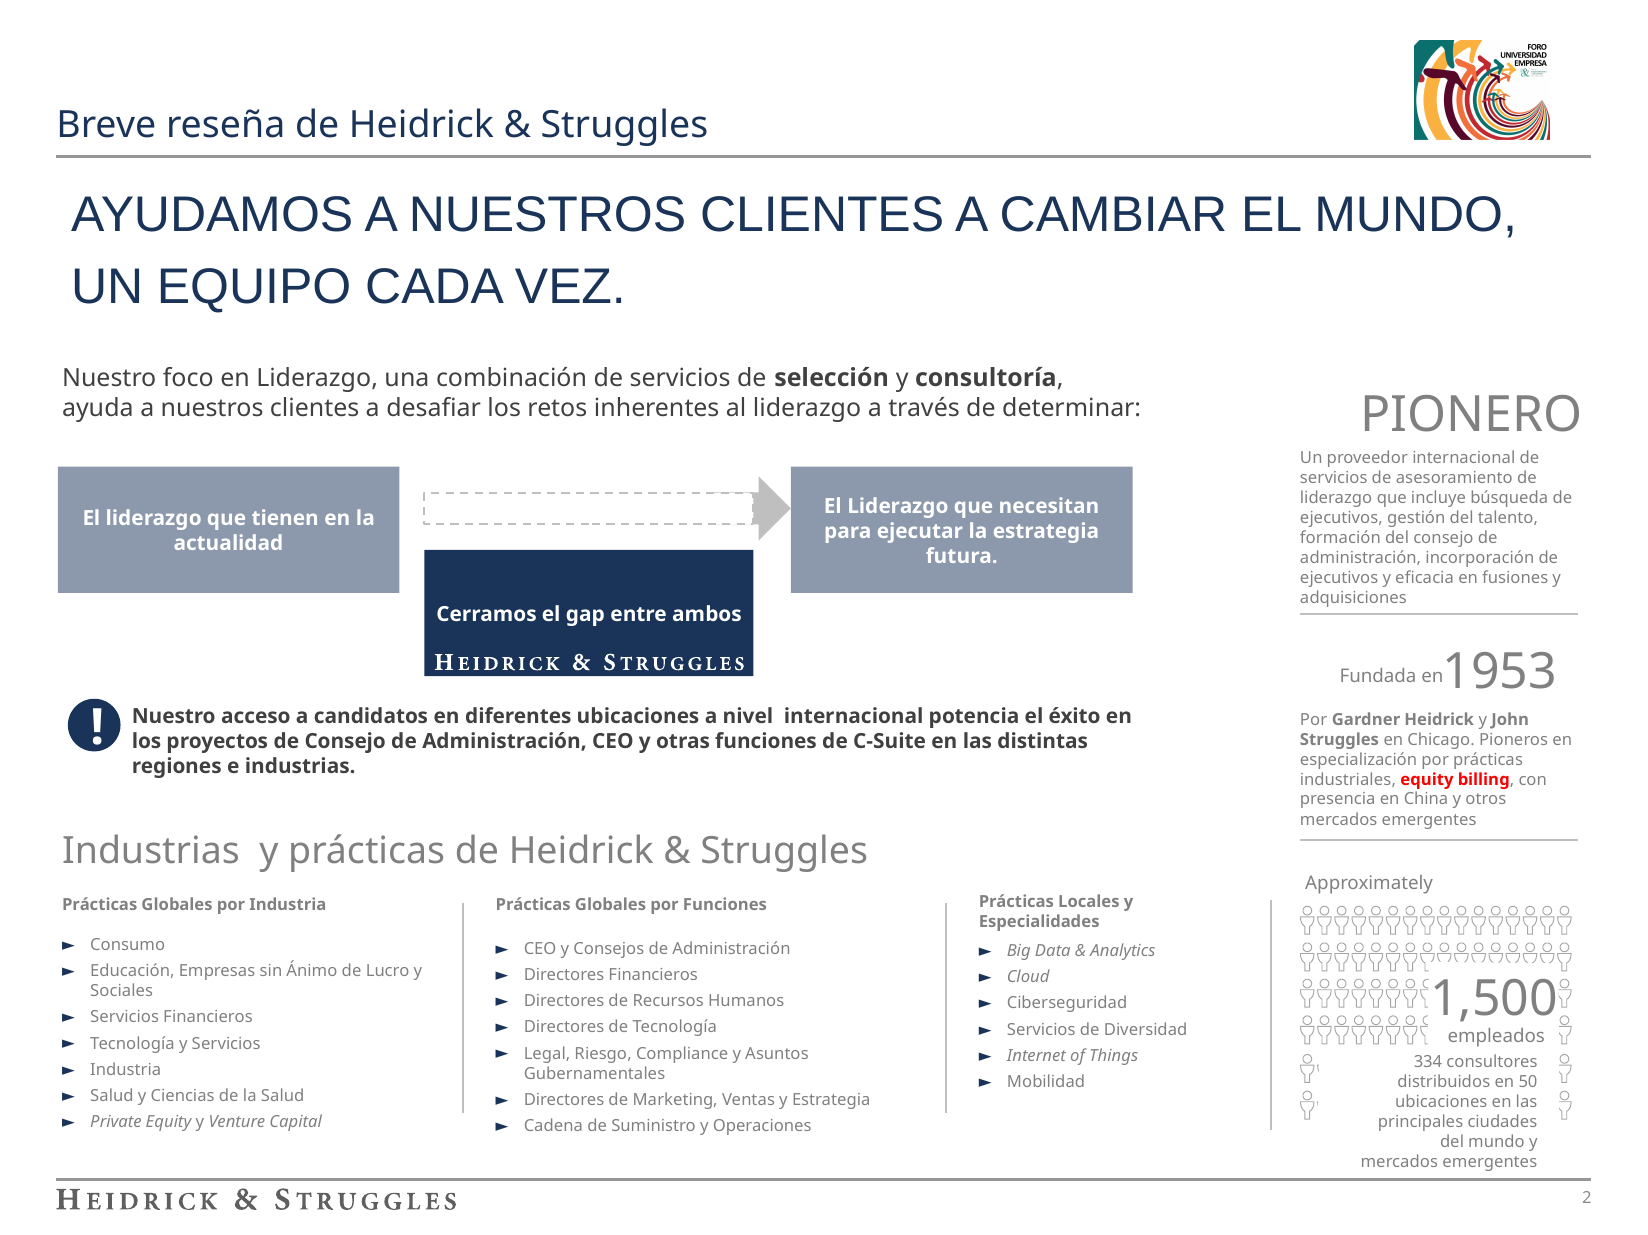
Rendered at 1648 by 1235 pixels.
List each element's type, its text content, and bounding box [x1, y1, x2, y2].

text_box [1299, 381, 1596, 609]
text_box Nuestro acceso a candidatos en diferentes ubicaciones a nivel internacional potencia el éxito en los proyectos de Consejo de Administración, CEO y otras funciones de C-Suite en las distintas regiones e industrias. [131, 702, 1144, 778]
text_box ! [65, 696, 123, 754]
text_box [61, 894, 431, 1134]
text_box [1299, 638, 1434, 830]
text_box Industrias y prácticas de Heidrick & Struggles [62, 825, 1000, 871]
picture [434, 652, 745, 671]
text_box AYUDAMOS A NUESTROS CLIENTES A CAMBIAR EL MUNDO, UN EQUIPO CADA VEZ. [56, 174, 1557, 322]
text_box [1443, 638, 1579, 830]
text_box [57, 466, 1133, 677]
text_box Nuestro foco en Liderazgo, una combinación de servicios de selección y consultoría, ayuda a nuestros clientes a desafiar los retos inherentes al liderazgo a través de determinar: [62, 361, 1208, 422]
picture [1414, 40, 1550, 140]
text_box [1299, 870, 1572, 1173]
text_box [978, 890, 1239, 1093]
title Breve reseña de Heidrick & Struggles [56, 38, 1380, 145]
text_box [495, 893, 914, 1138]
